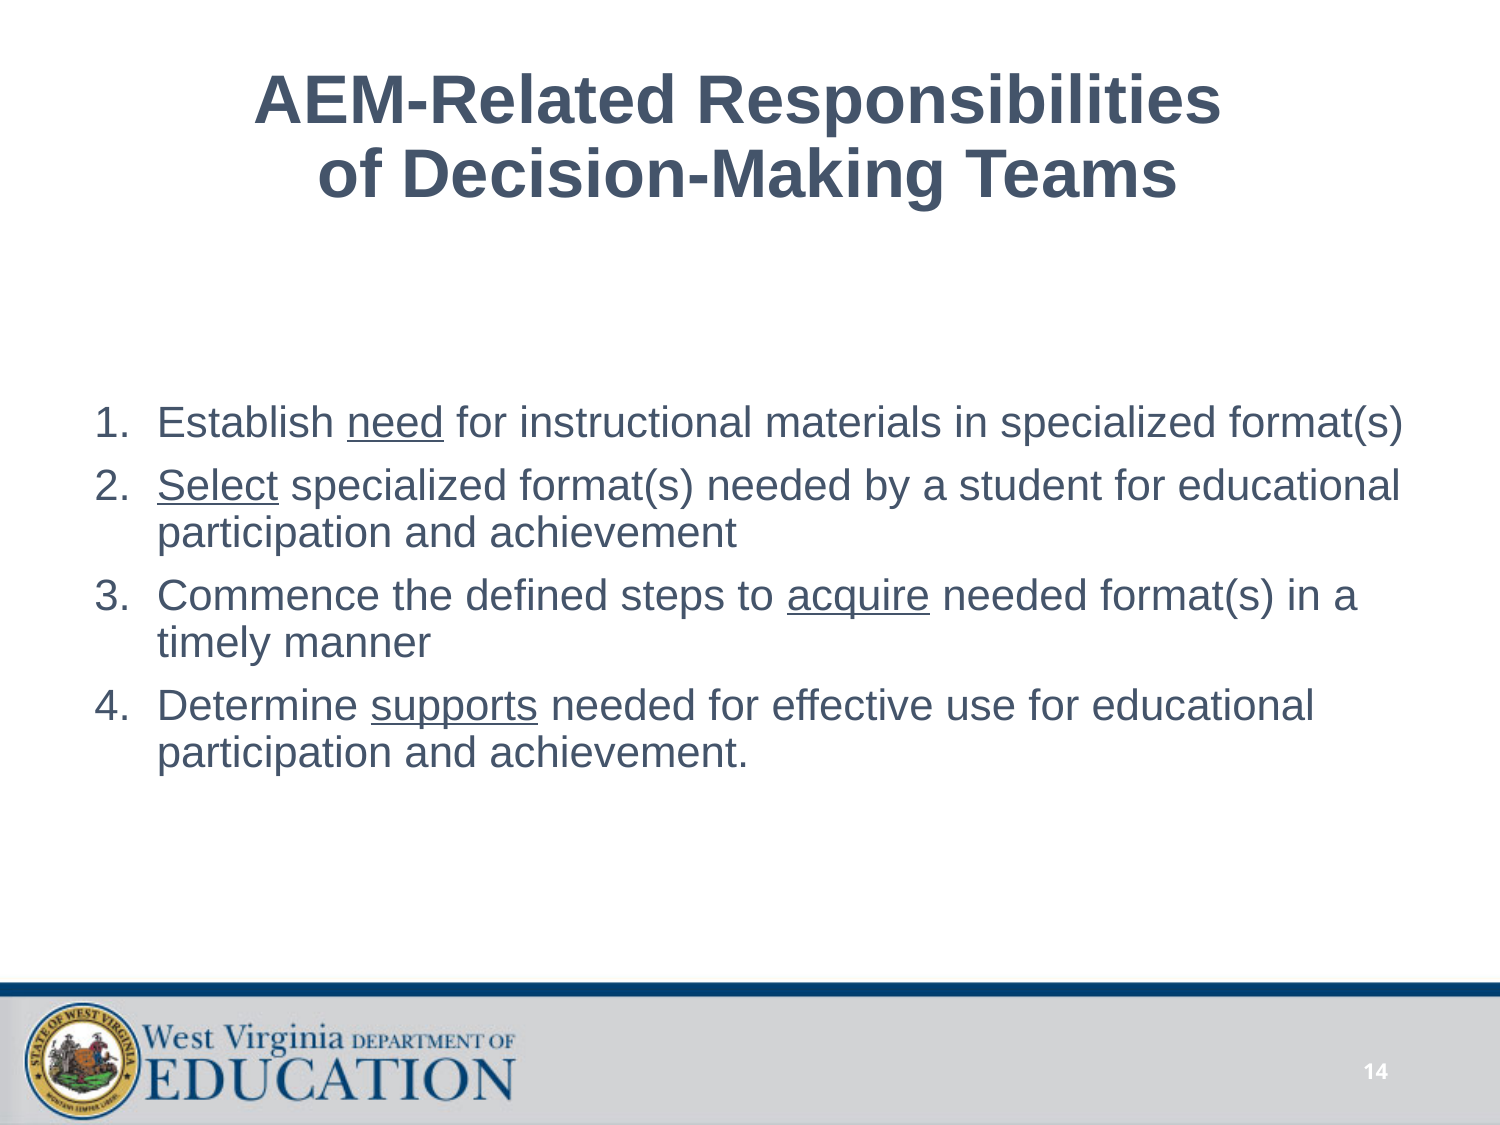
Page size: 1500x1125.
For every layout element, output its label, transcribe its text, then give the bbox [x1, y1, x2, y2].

slide_number 14 [1303, 1042, 1448, 1103]
list Establish need for instructional materials in specialized format(s) Select specialized format(s) needed by a student for educational participation and achievement Commence the defined steps to acquire needed format(s) in a timely manner Determine supports needed for effective use for educational participation and achievement. [79, 391, 1479, 1073]
title AEM-Related Responsibilities of Decision-Making Teams [49, 23, 1448, 254]
picture [0, 0, 1500, 1125]
